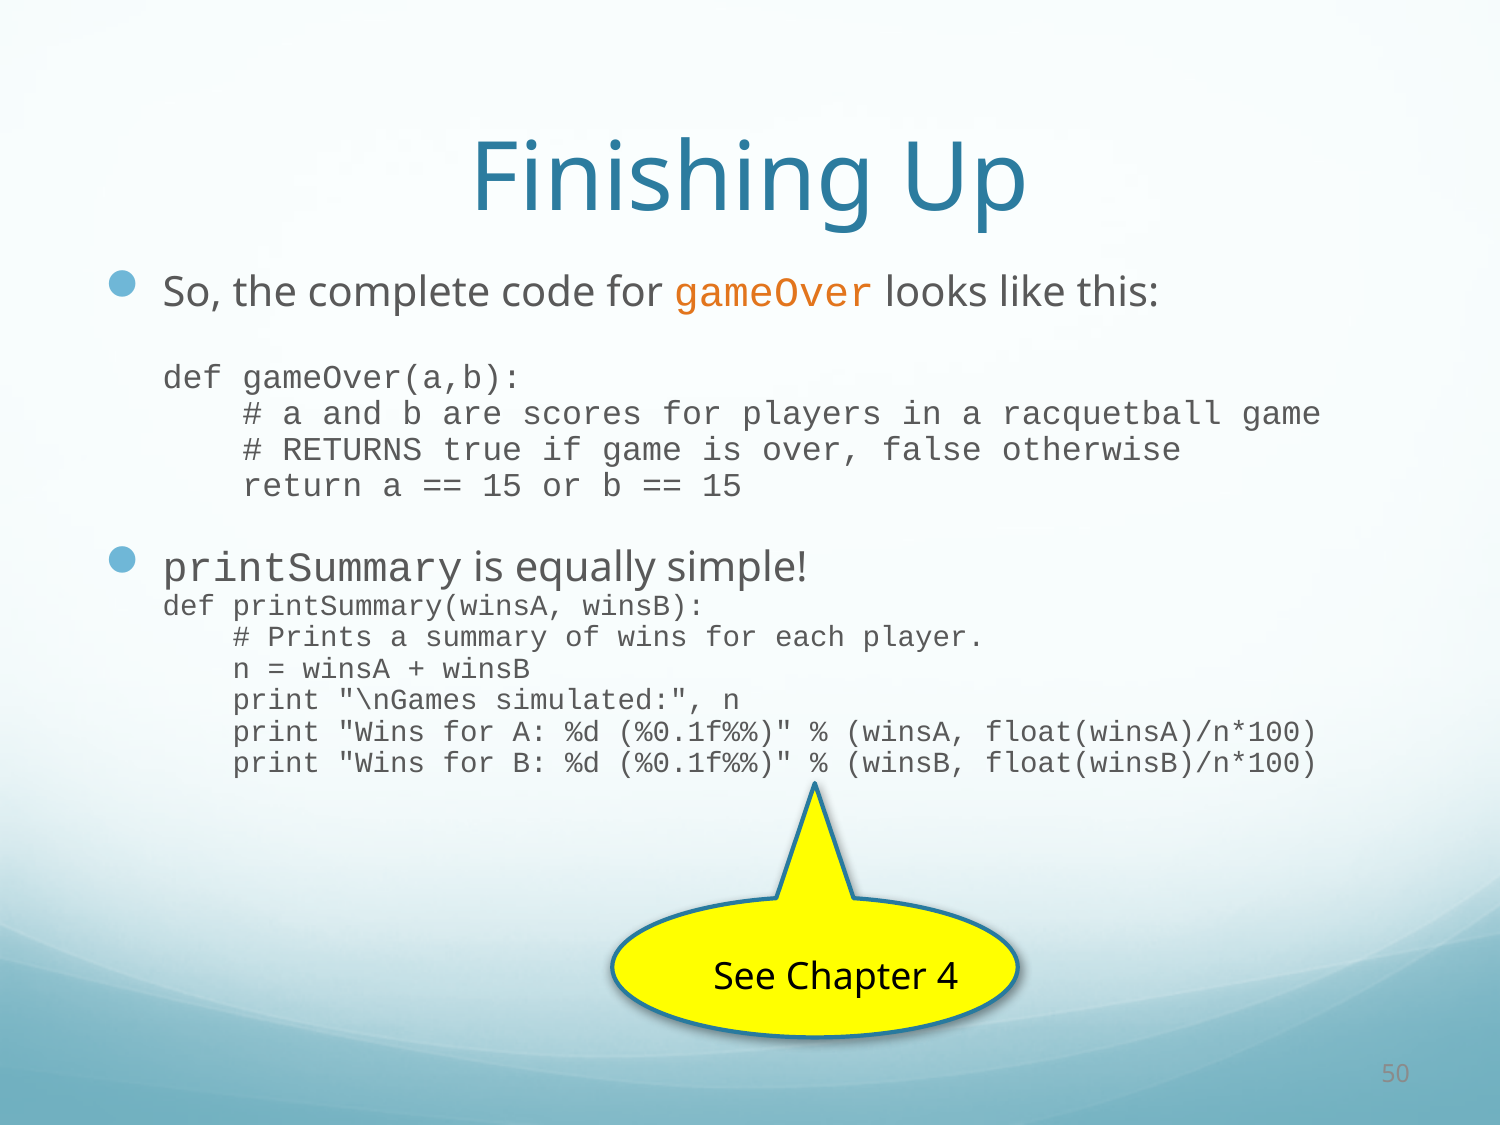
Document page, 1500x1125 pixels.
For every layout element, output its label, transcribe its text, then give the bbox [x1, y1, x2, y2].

slide_number 50 [1112, 1037, 1425, 1113]
list So, the complete code for gameOver looks like this: def gameOver(a,b): # a and b are scores for players in a racquetball game # RETURNS true if game is over, false otherwise return a == 15 or b == 15 printSummary is equally simple! def printSummary(winsA, winsB): # Prints a summary of wins for each player. n = winsA + winsB print "\nGames simulated:", n print "Wins for A: %d (%0.1f%%)" % (winsA, float(winsA)/n*100) print "Wins for B: %d (%0.1f%%)" % (winsB, float(winsB)/n*100) [90, 262, 1410, 975]
text_box [611, 782, 1019, 1039]
title Finishing Up [90, 17, 1410, 237]
text_box See Chapter 4 [698, 944, 974, 1005]
